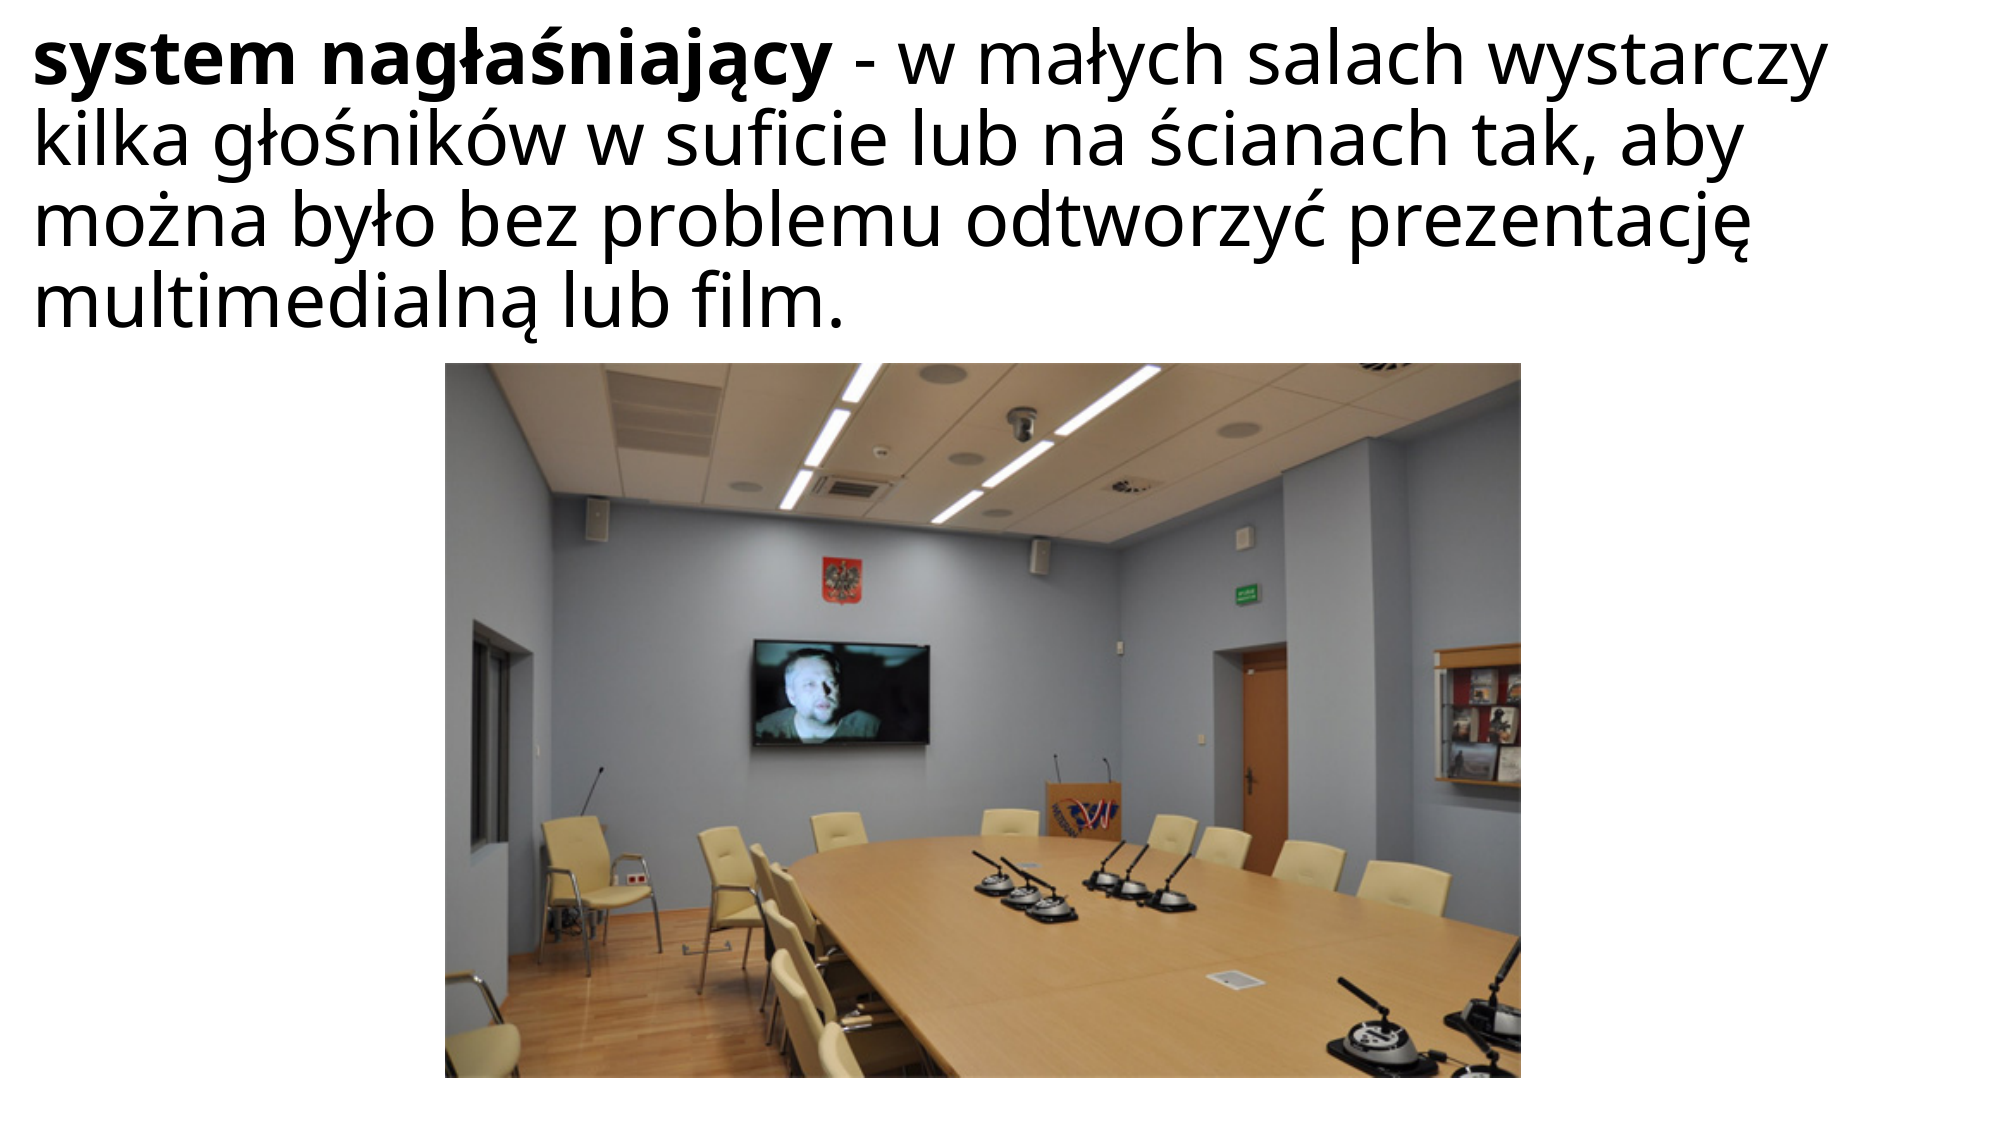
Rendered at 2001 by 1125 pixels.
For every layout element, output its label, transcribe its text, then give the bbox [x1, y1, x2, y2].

title system nagłaśniający - w małych salach wystarczy kilka głośników w suficie lub na ścianach tak, aby można było bez problemu odtworzyć prezentację multimedialną lub film. [17, 0, 2000, 364]
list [445, 363, 1521, 1078]
